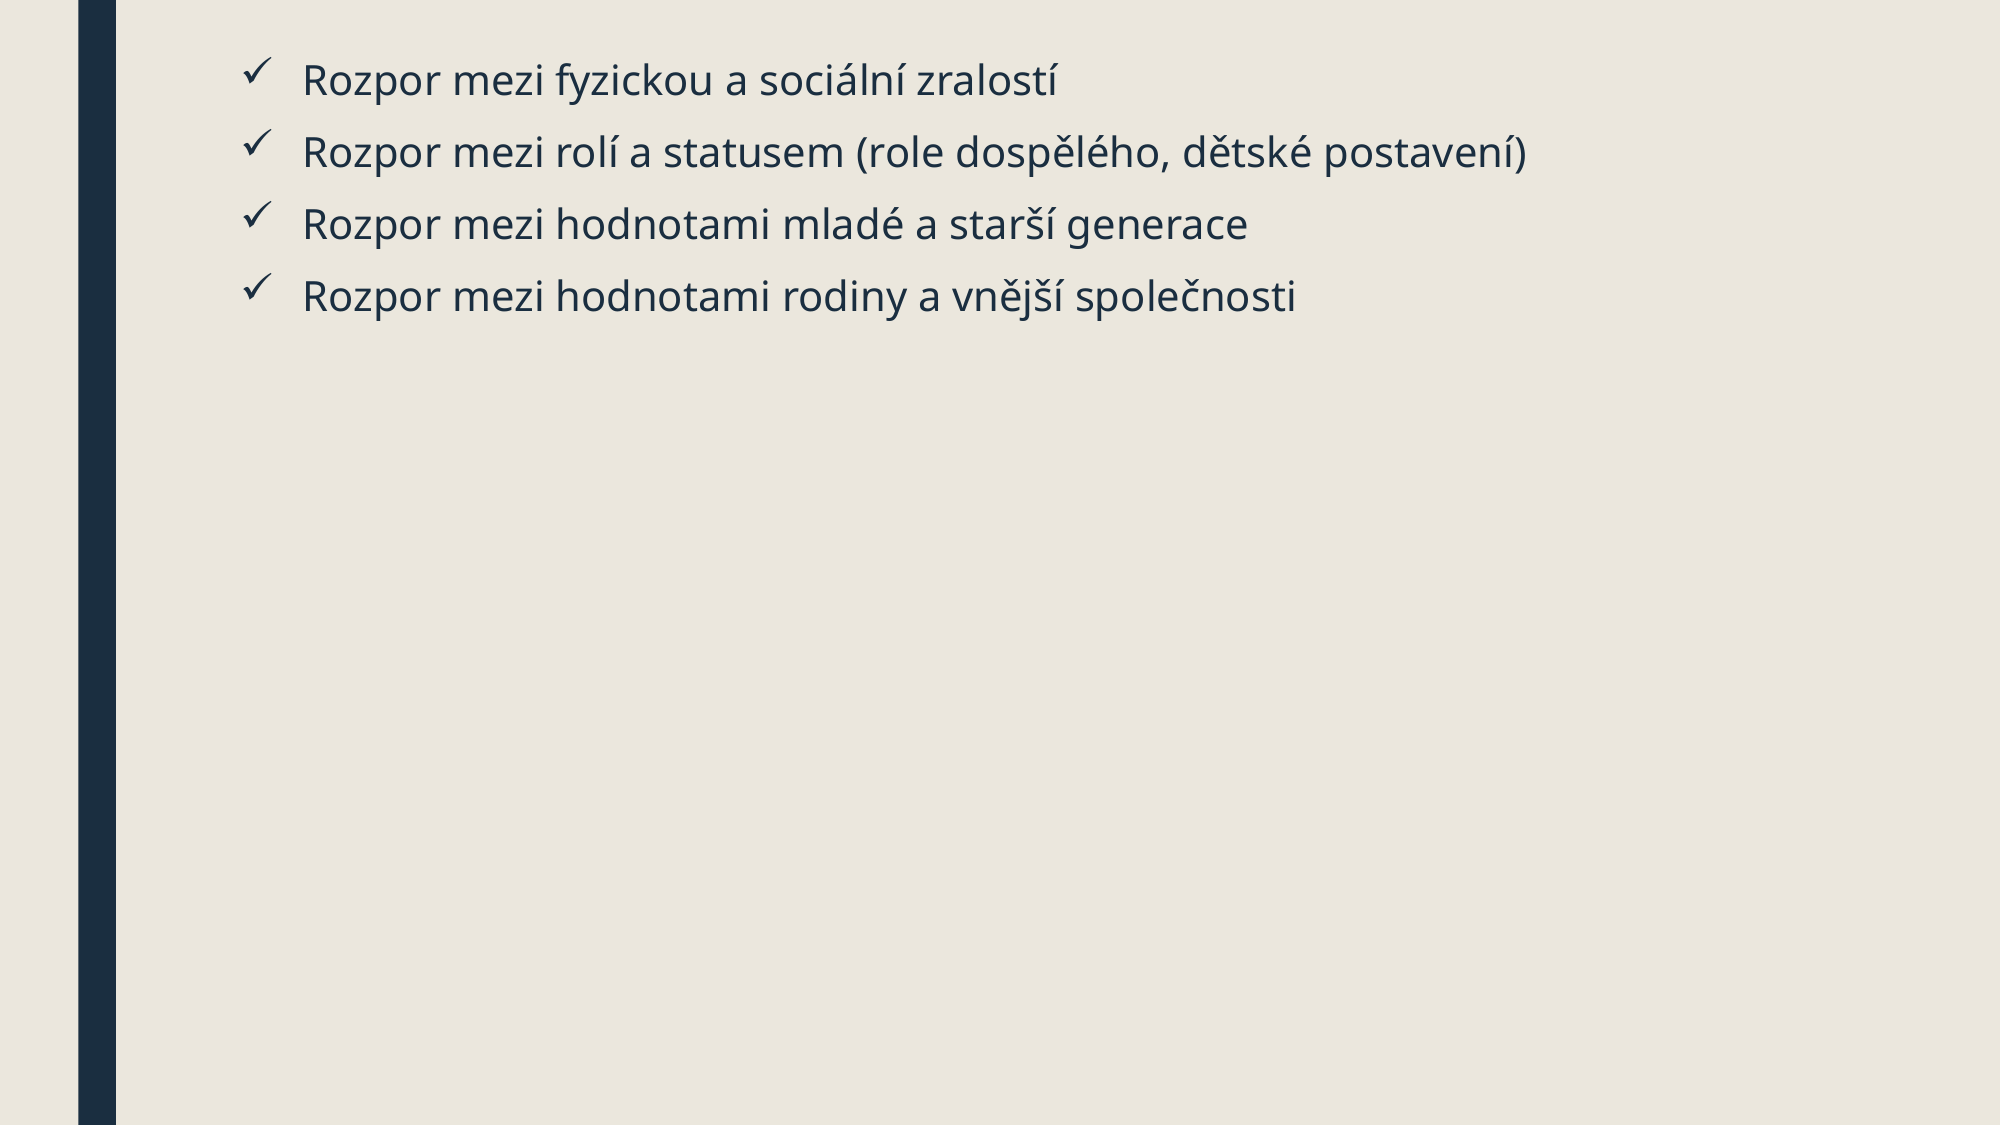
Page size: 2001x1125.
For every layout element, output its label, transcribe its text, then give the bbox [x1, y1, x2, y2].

list Rozpor mezi fyzickou a sociální zralostí Rozpor mezi rolí a statusem (role dospělého, dětské postavení) Rozpor mezi hodnotami mladé a starší generace Rozpor mezi hodnotami rodiny a vnější společnosti [225, 50, 1800, 1079]
